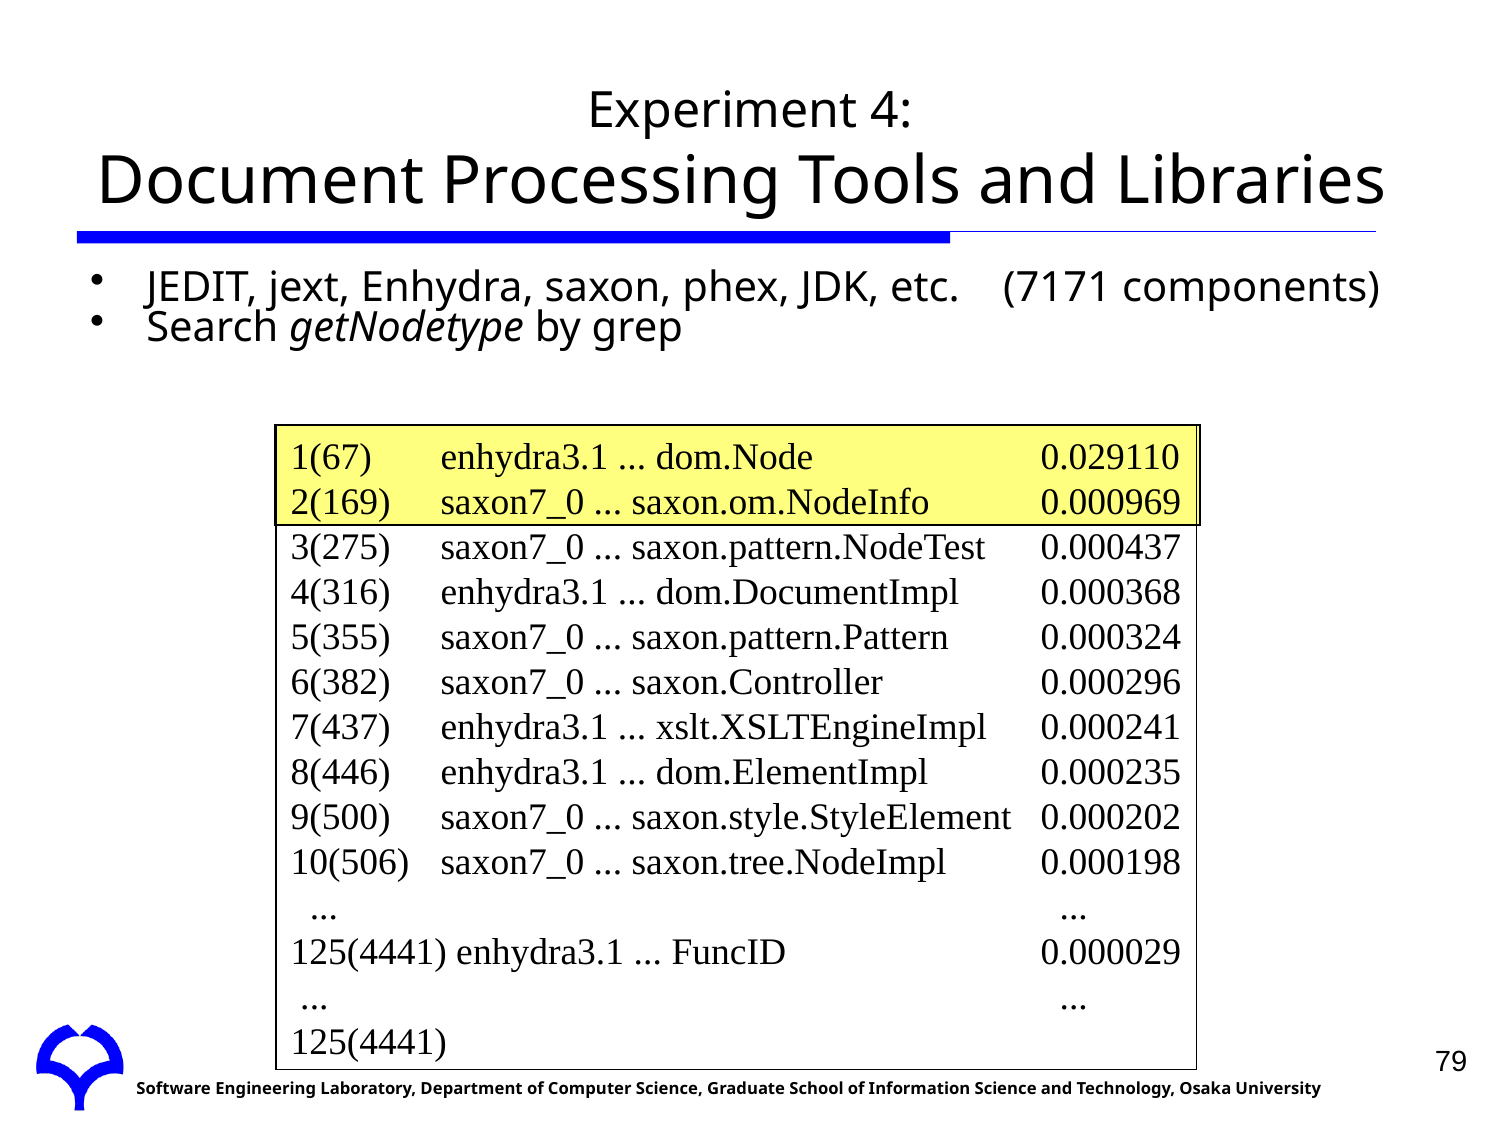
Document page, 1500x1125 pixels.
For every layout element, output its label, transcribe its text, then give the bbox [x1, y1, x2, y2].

picture [35, 1023, 124, 1111]
slide_number 79 [1132, 1034, 1483, 1071]
title Experiment 4: Document Processing Tools and Libraries [75, 87, 1425, 207]
text_box 1(67) enhydra3.1 ... dom.Node 0.029110 2(169) saxon7_0 ... saxon.om.NodeInfo 0.000969 3(275) saxon7_0 ... saxon.pattern.NodeTest 0.000437 4(316) enhydra3.1 ... dom.DocumentImpl 0.000368 5(355) saxon7_0 ... saxon.pattern.Pattern 0.000324 6(382) saxon7_0 ... saxon.Controller 0.000296 7(437) enhydra3.1 ... xslt.XSLTEngineImpl 0.000241 8(446) enhydra3.1 ... dom.ElementImpl 0.000235 9(500) saxon7_0 ... saxon.style.StyleElement 0.000202 10(506) saxon7_0 ... saxon.tree.NodeImpl 0.000198 ... ... 125(4441) enhydra3.1 ... FuncID 0.000029 ... ... 125(4441) [275, 424, 1197, 1070]
list JEDIT, jext, Enhydra, saxon, phex, JDK, etc. (7171 components) Search getNodetype by grep [75, 262, 1500, 413]
